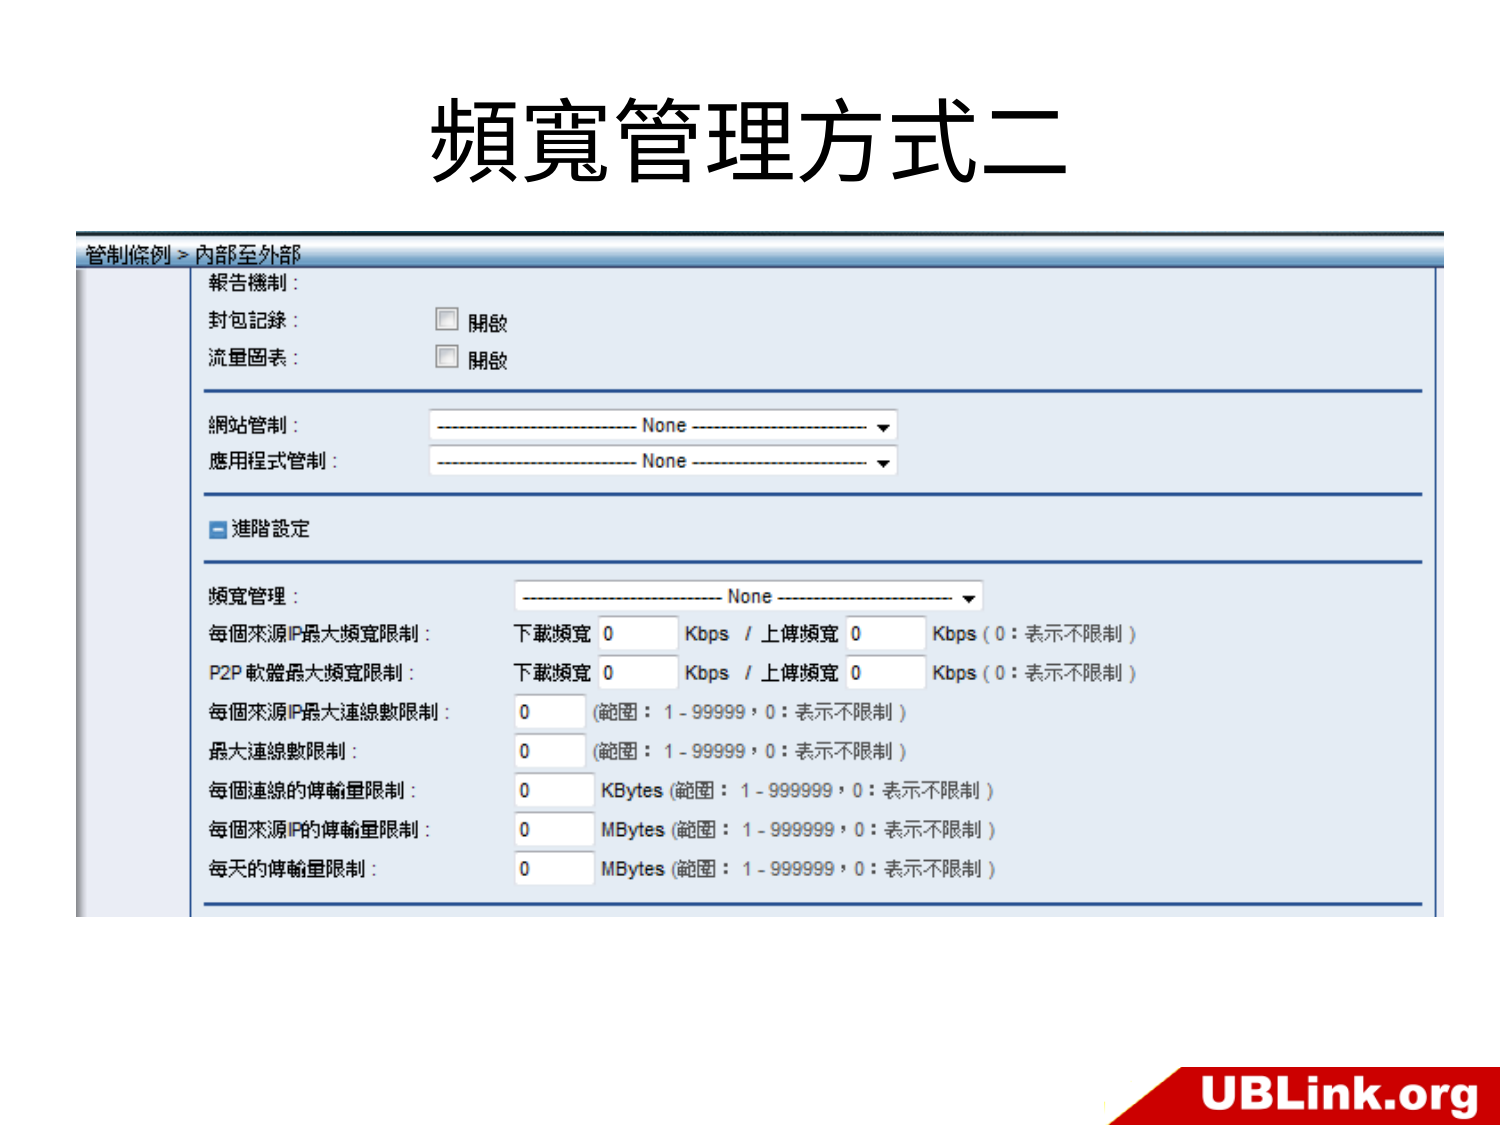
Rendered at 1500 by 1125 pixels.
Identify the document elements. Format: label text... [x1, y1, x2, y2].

picture [1104, 1067, 1500, 1125]
picture [76, 231, 1444, 918]
title 頻寬管理方式二 [75, 45, 1425, 231]
